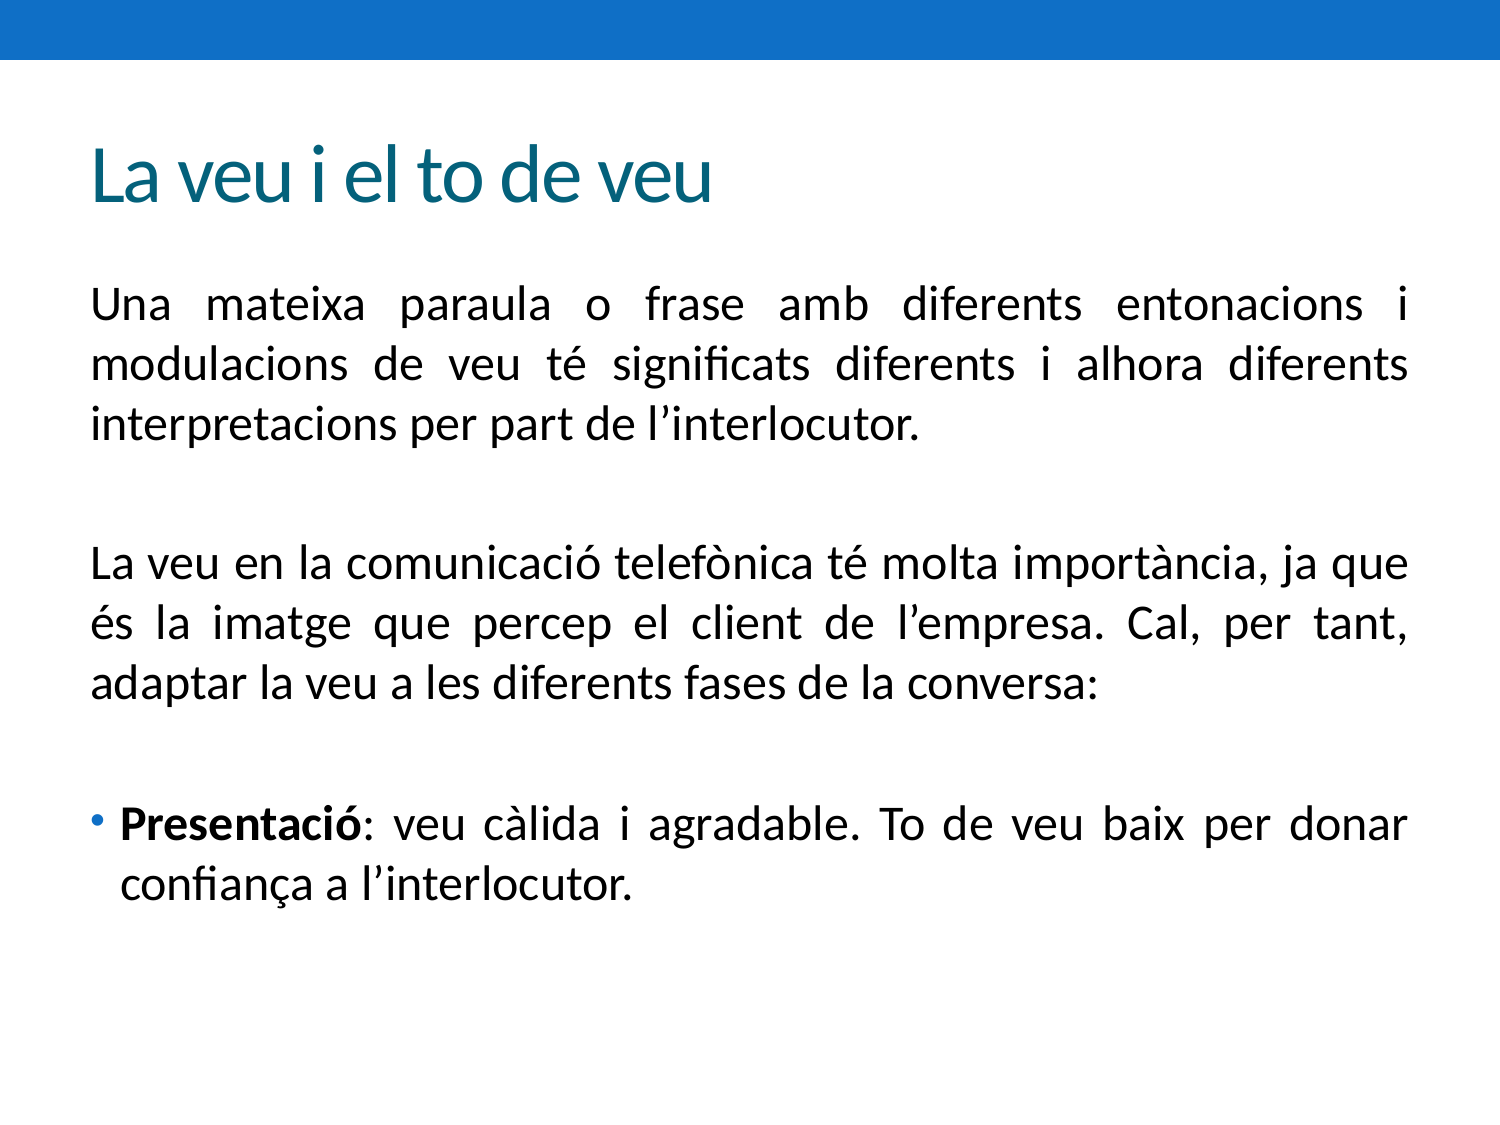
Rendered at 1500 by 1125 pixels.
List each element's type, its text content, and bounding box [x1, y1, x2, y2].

title La veu i el to de veu [75, 87, 1425, 250]
list Una mateixa paraula o frase amb diferents entonacions i modulacions de veu té significats diferents i alhora diferents interpretacions per part de l’interlocutor. La veu en la comunicació telefònica té molta importància, ja que és la imatge que percep el client de l’empresa. Cal, per tant, adaptar la veu a les diferents fases de la conversa: Presentació: veu càlida i agradable. To de veu baix per donar confiança a l’interlocutor. [75, 262, 1425, 1063]
